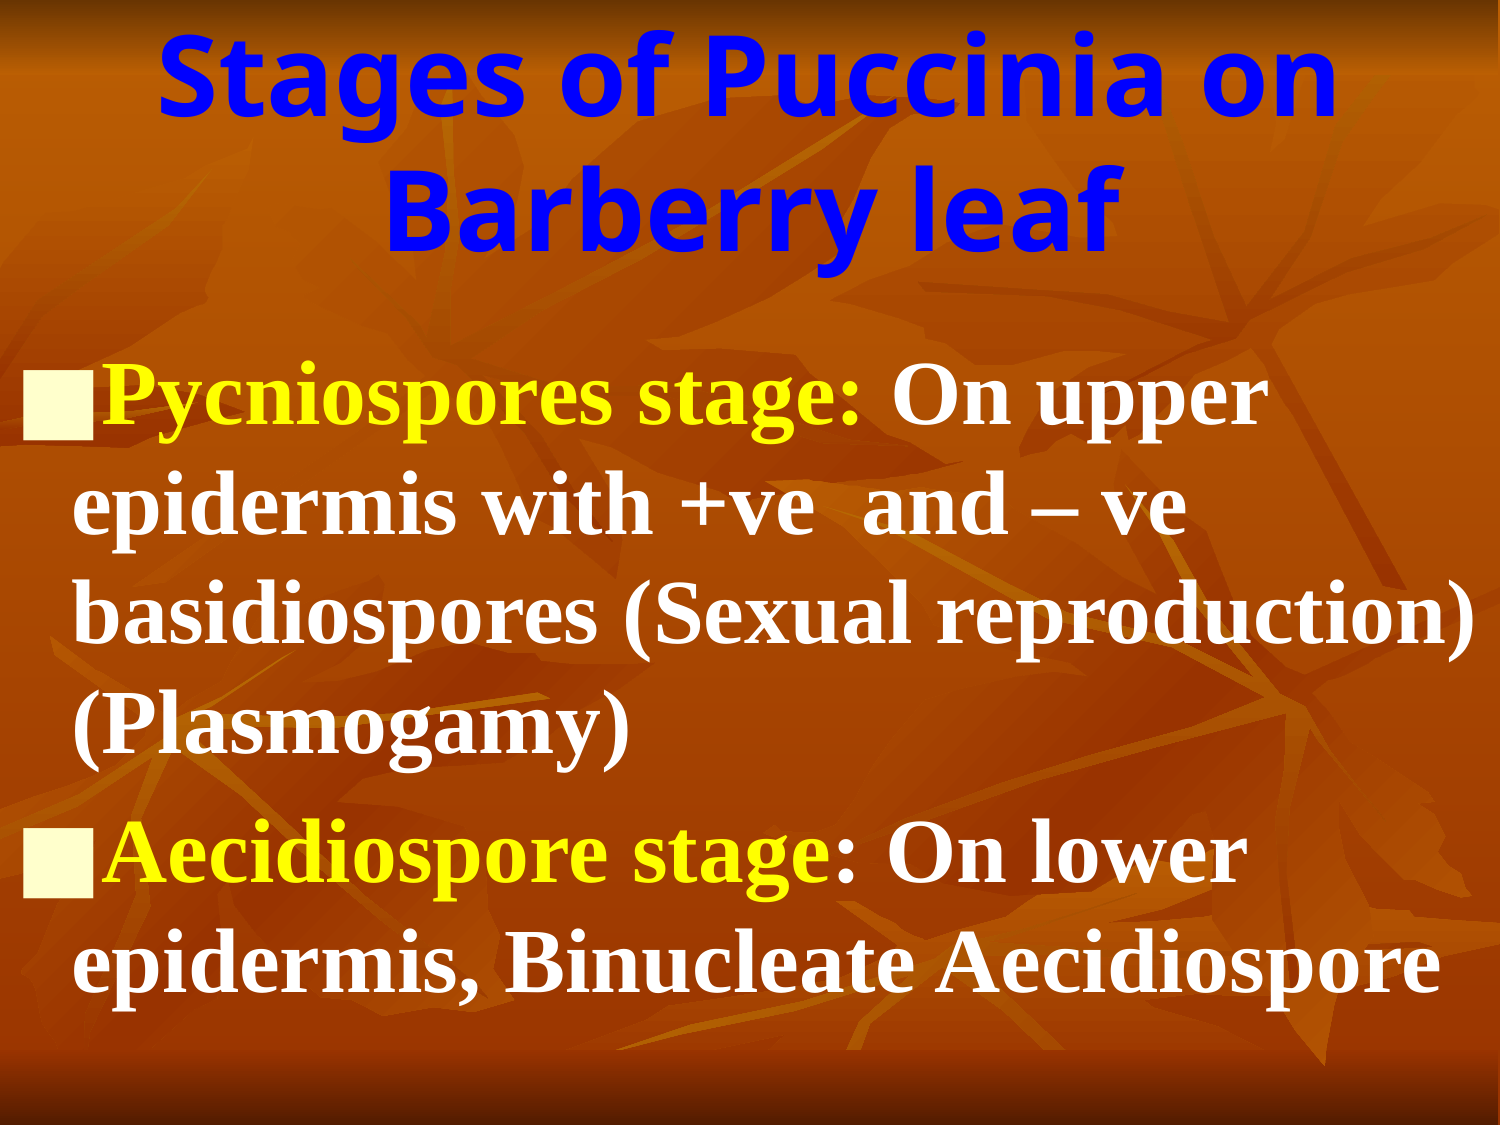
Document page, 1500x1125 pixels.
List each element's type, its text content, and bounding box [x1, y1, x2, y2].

list Pycniospores stage: On upper epidermis with +ve and – ve basidiospores (Sexual reproduction) (Plasmogamy) Aecidiospore stage: On lower epidermis, Binucleate Aecidiospore [0, 324, 1500, 1125]
title Stages of Puccinia on Barberry leaf [75, 45, 1425, 234]
